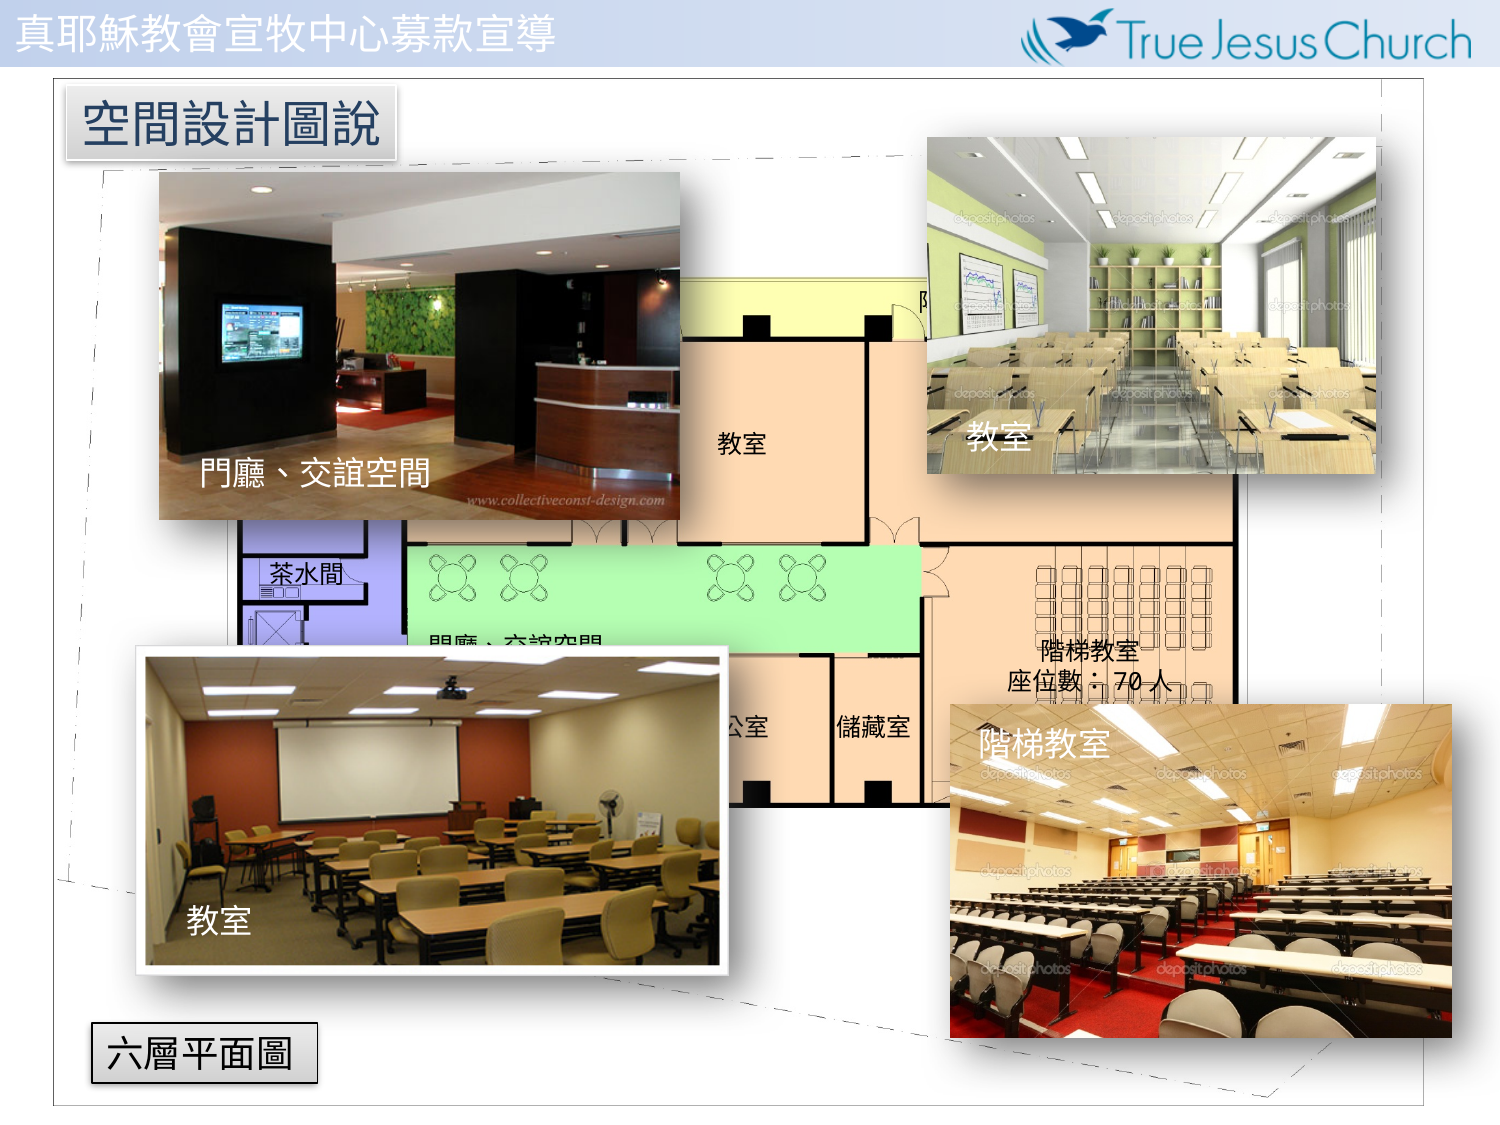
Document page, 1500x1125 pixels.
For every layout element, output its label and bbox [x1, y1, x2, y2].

text_box [950, 703, 1452, 1038]
picture [52, 77, 1424, 1106]
picture [1021, 7, 1471, 67]
